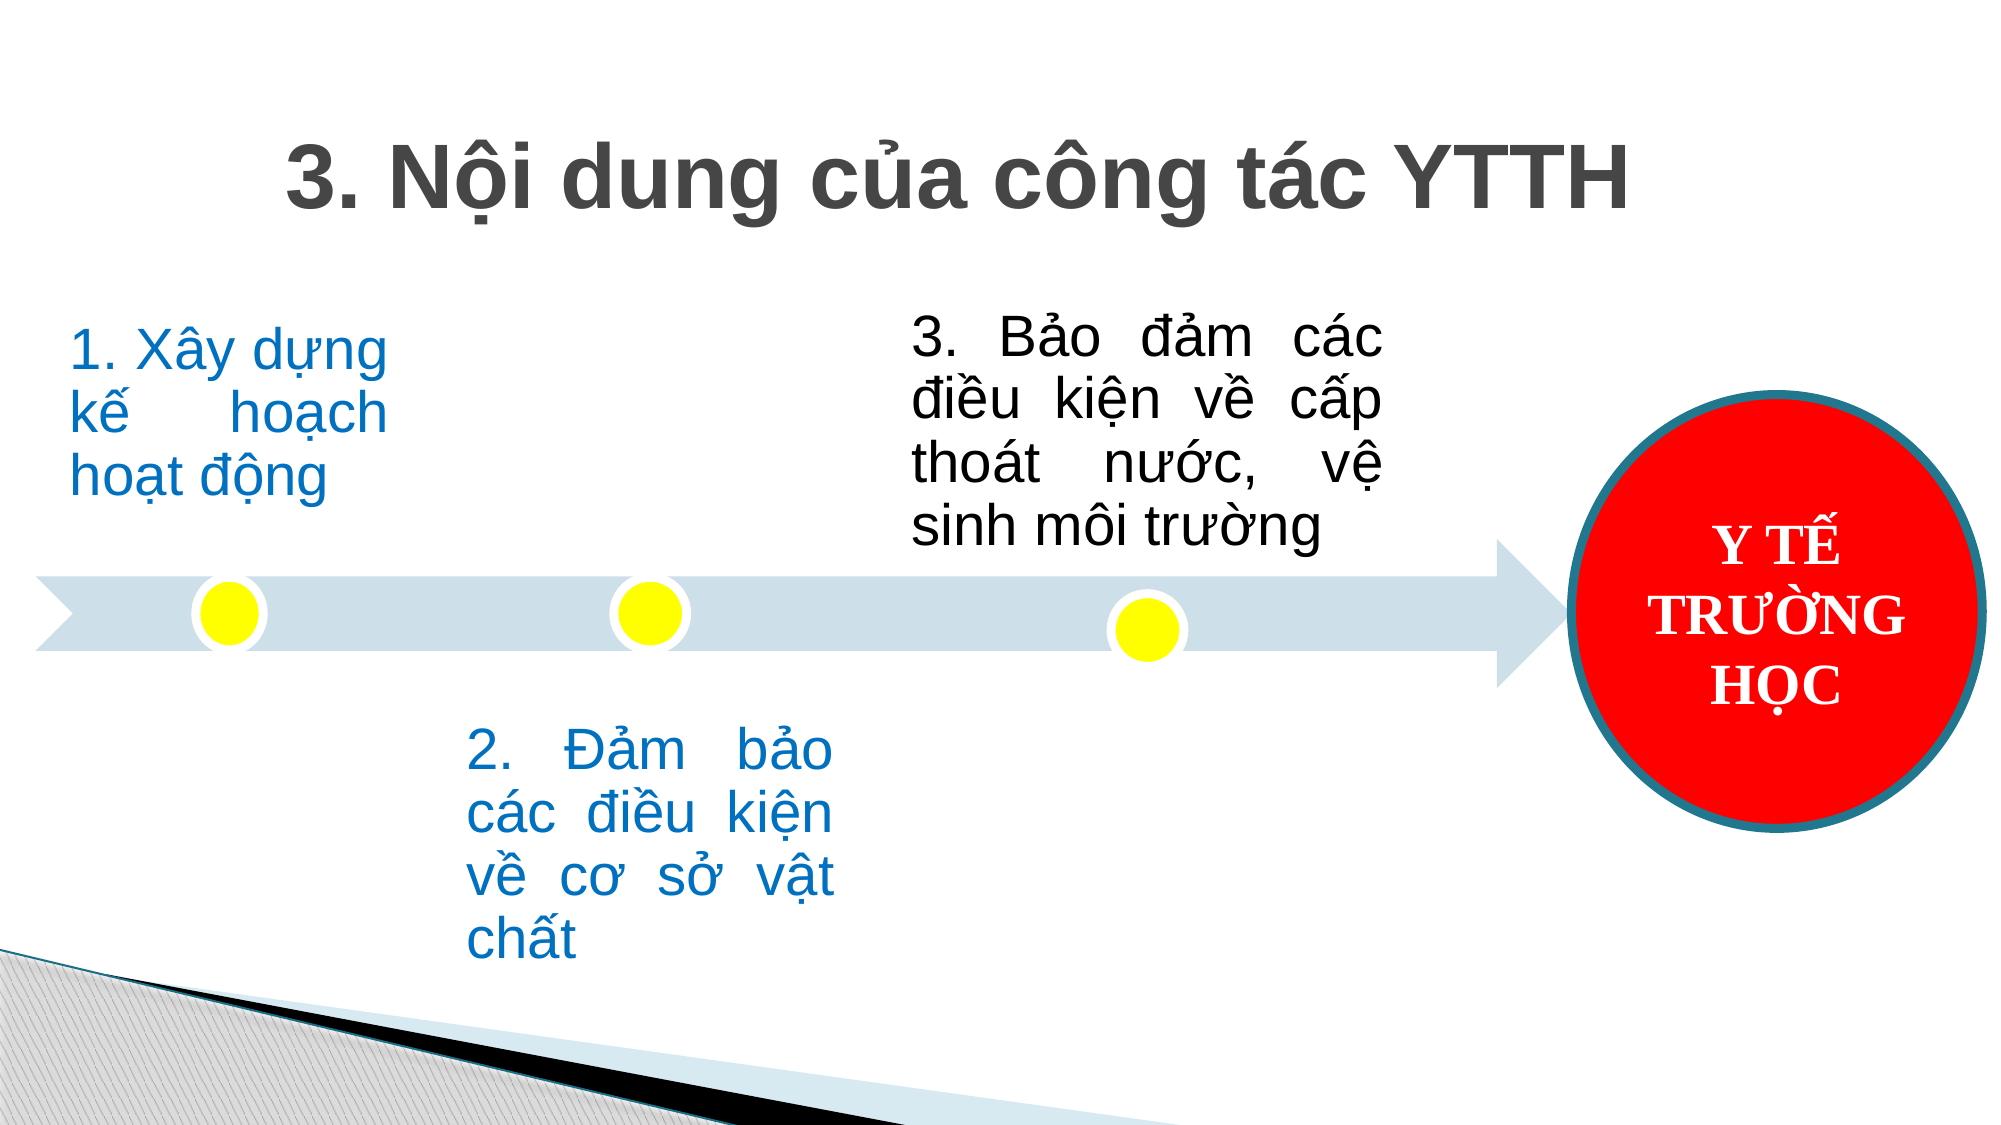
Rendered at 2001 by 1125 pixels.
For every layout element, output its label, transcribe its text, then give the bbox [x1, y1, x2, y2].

text_box Y TẾ TRƯỜNG HỌC [1577, 390, 1987, 833]
title 3. Nội dung của công tác YTTH [106, 74, 1649, 270]
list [35, 249, 1572, 978]
